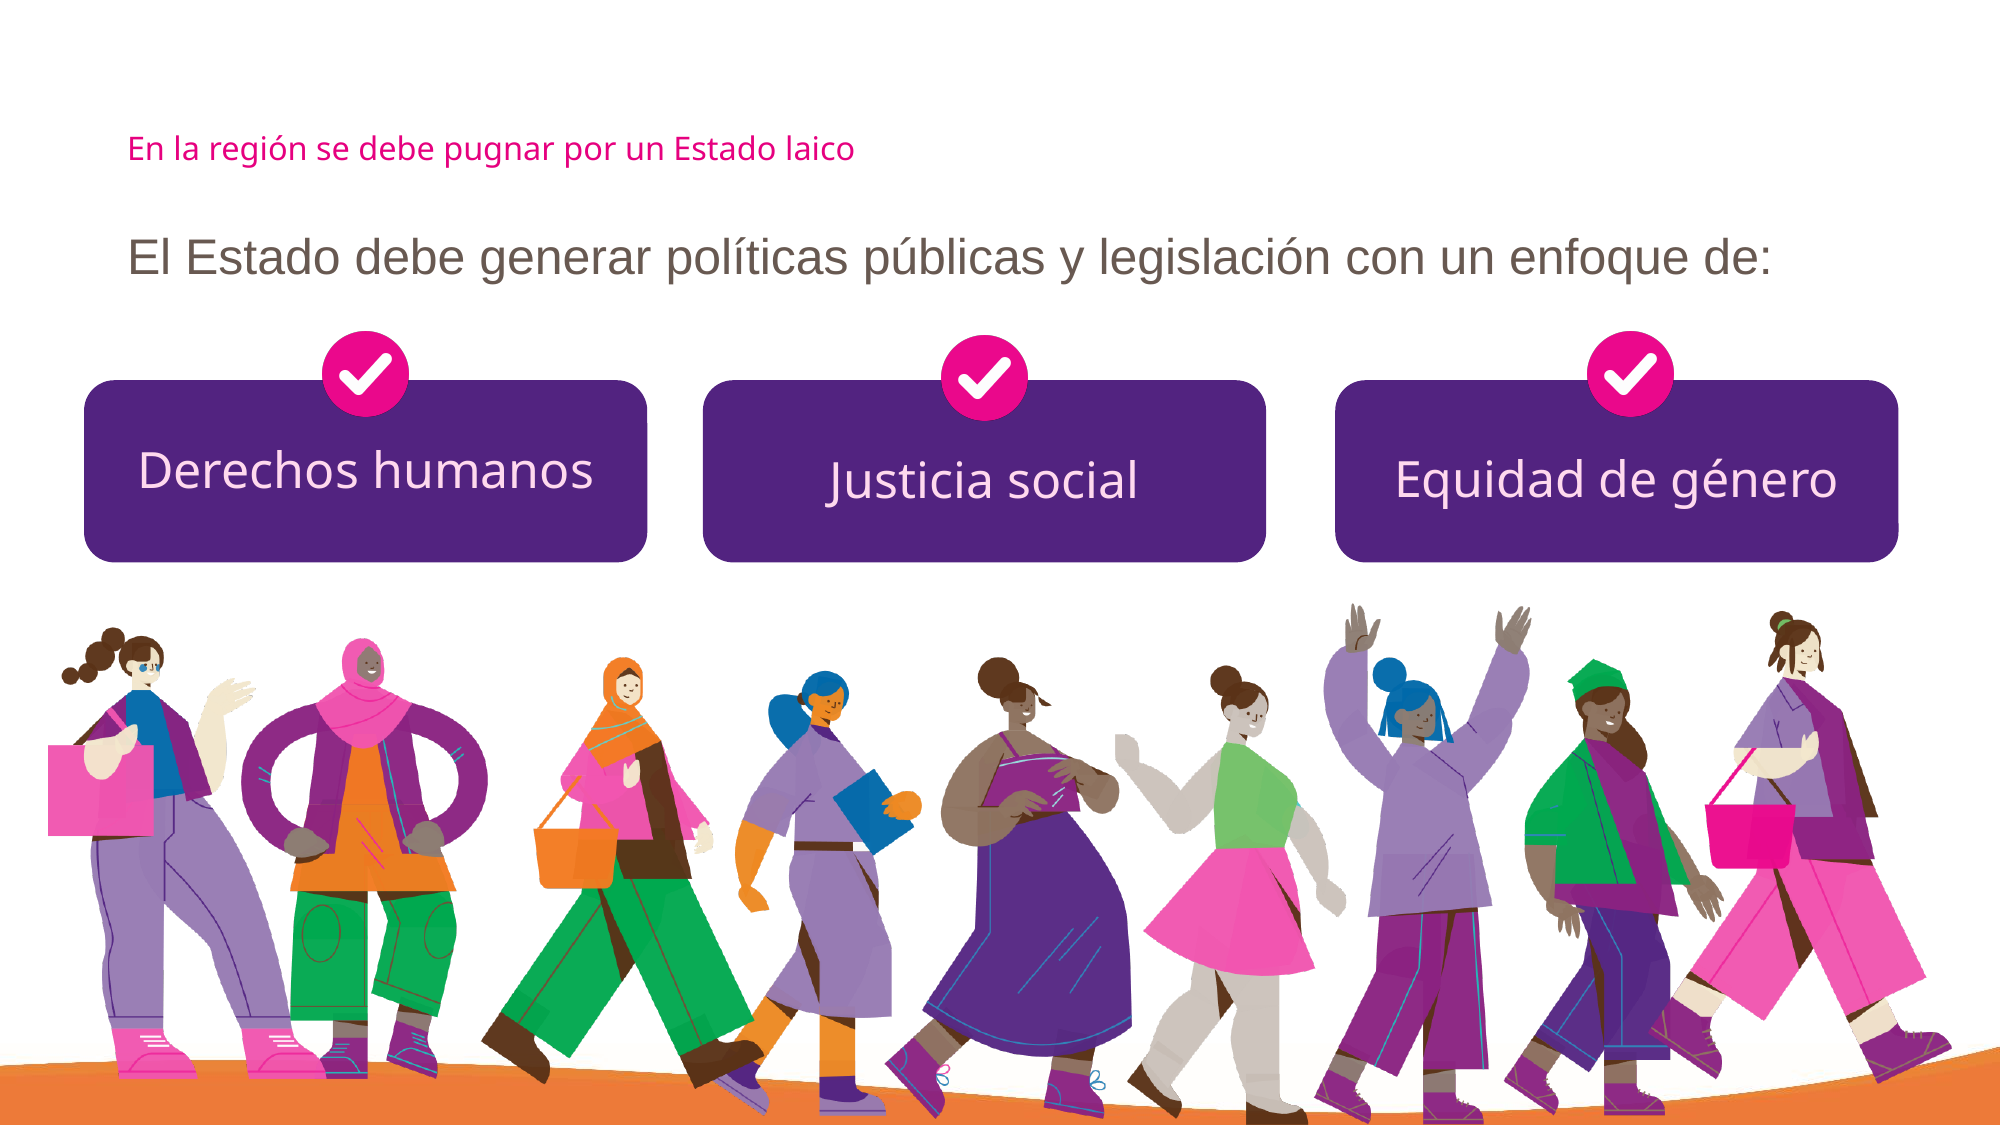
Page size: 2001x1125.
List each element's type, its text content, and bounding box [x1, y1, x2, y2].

text_box [1335, 515, 1899, 563]
list El Estado debe generar políticas públicas y legislación con un enfoque de: [112, 216, 1928, 332]
picture [941, 334, 1028, 421]
text_box Justicia social [709, 440, 1273, 516]
text_box Derechos humanos [84, 431, 648, 507]
picture [322, 330, 409, 417]
text_box [1335, 380, 1899, 439]
text_box Equidad de género [1335, 439, 1899, 515]
text_box [702, 380, 1267, 563]
title En la región se debe pugnar por un Estado laico [112, 120, 1913, 214]
text_box [84, 507, 648, 563]
text_box [84, 380, 648, 431]
picture [0, 602, 2000, 1125]
picture [1587, 331, 1674, 418]
